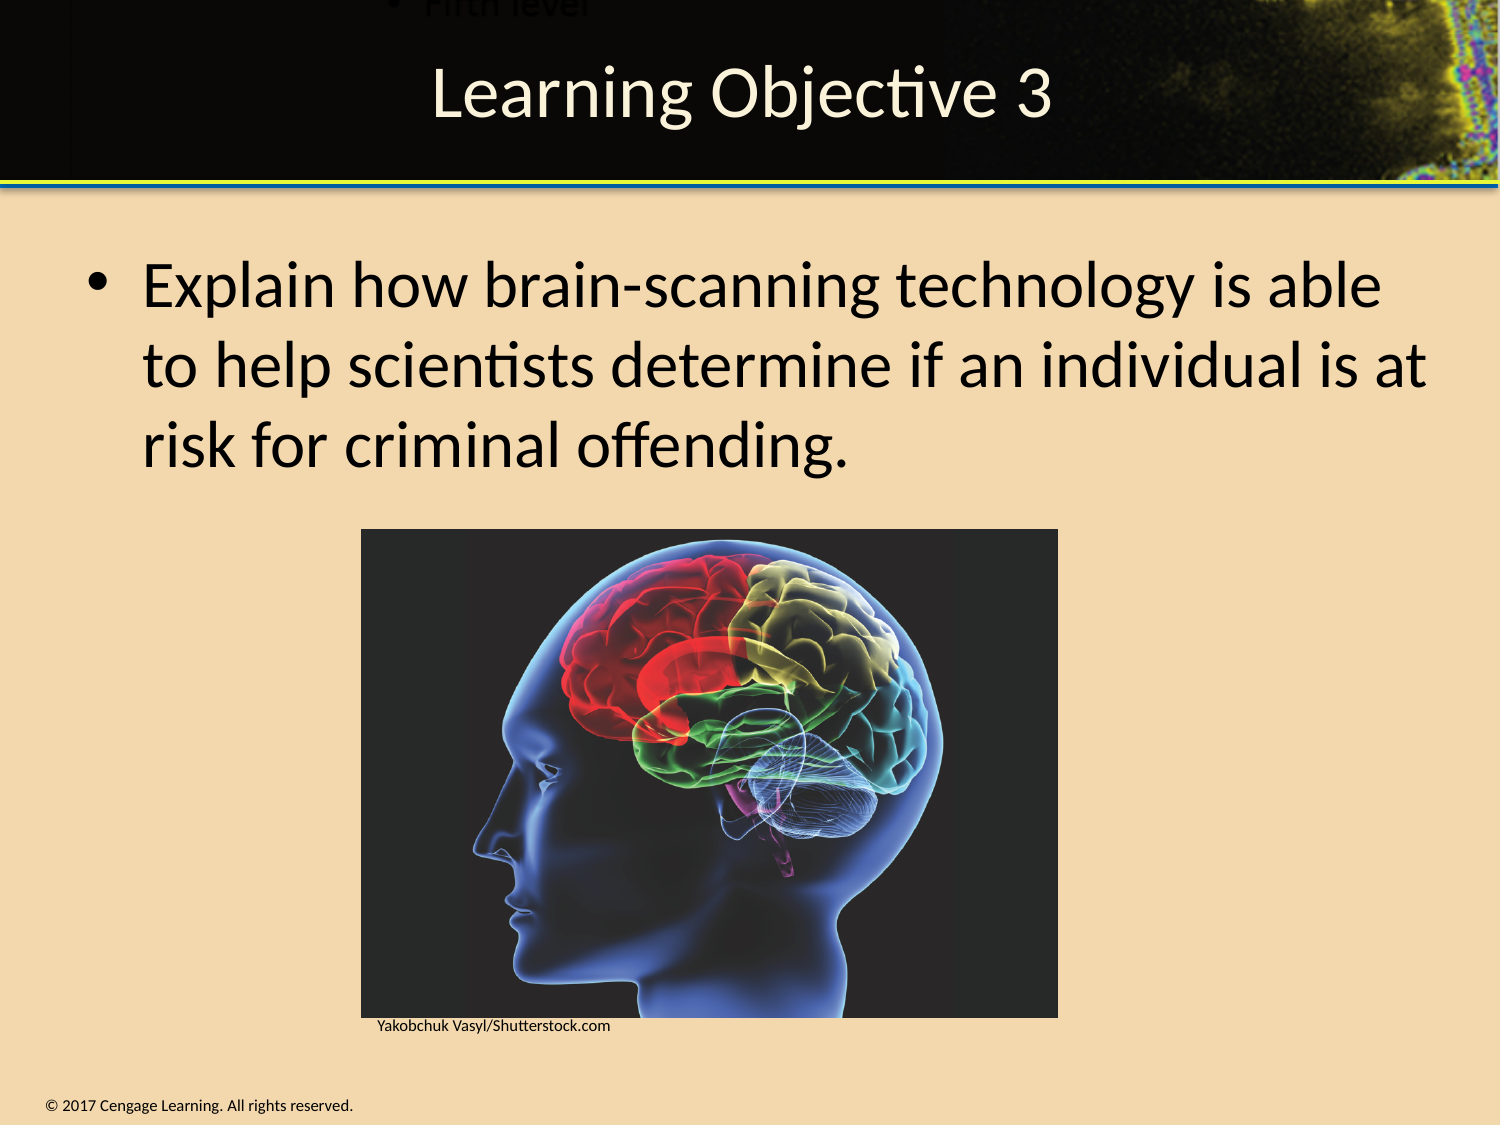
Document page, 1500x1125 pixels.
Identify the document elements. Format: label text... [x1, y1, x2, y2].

title Learning Objective 3 [25, 0, 1461, 176]
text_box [359, 529, 1059, 1044]
list Explain how brain-scanning technology is able to help scientists determine if an individual is at risk for criminal offending. [71, 232, 1445, 1075]
picture [0, 0, 1500, 180]
